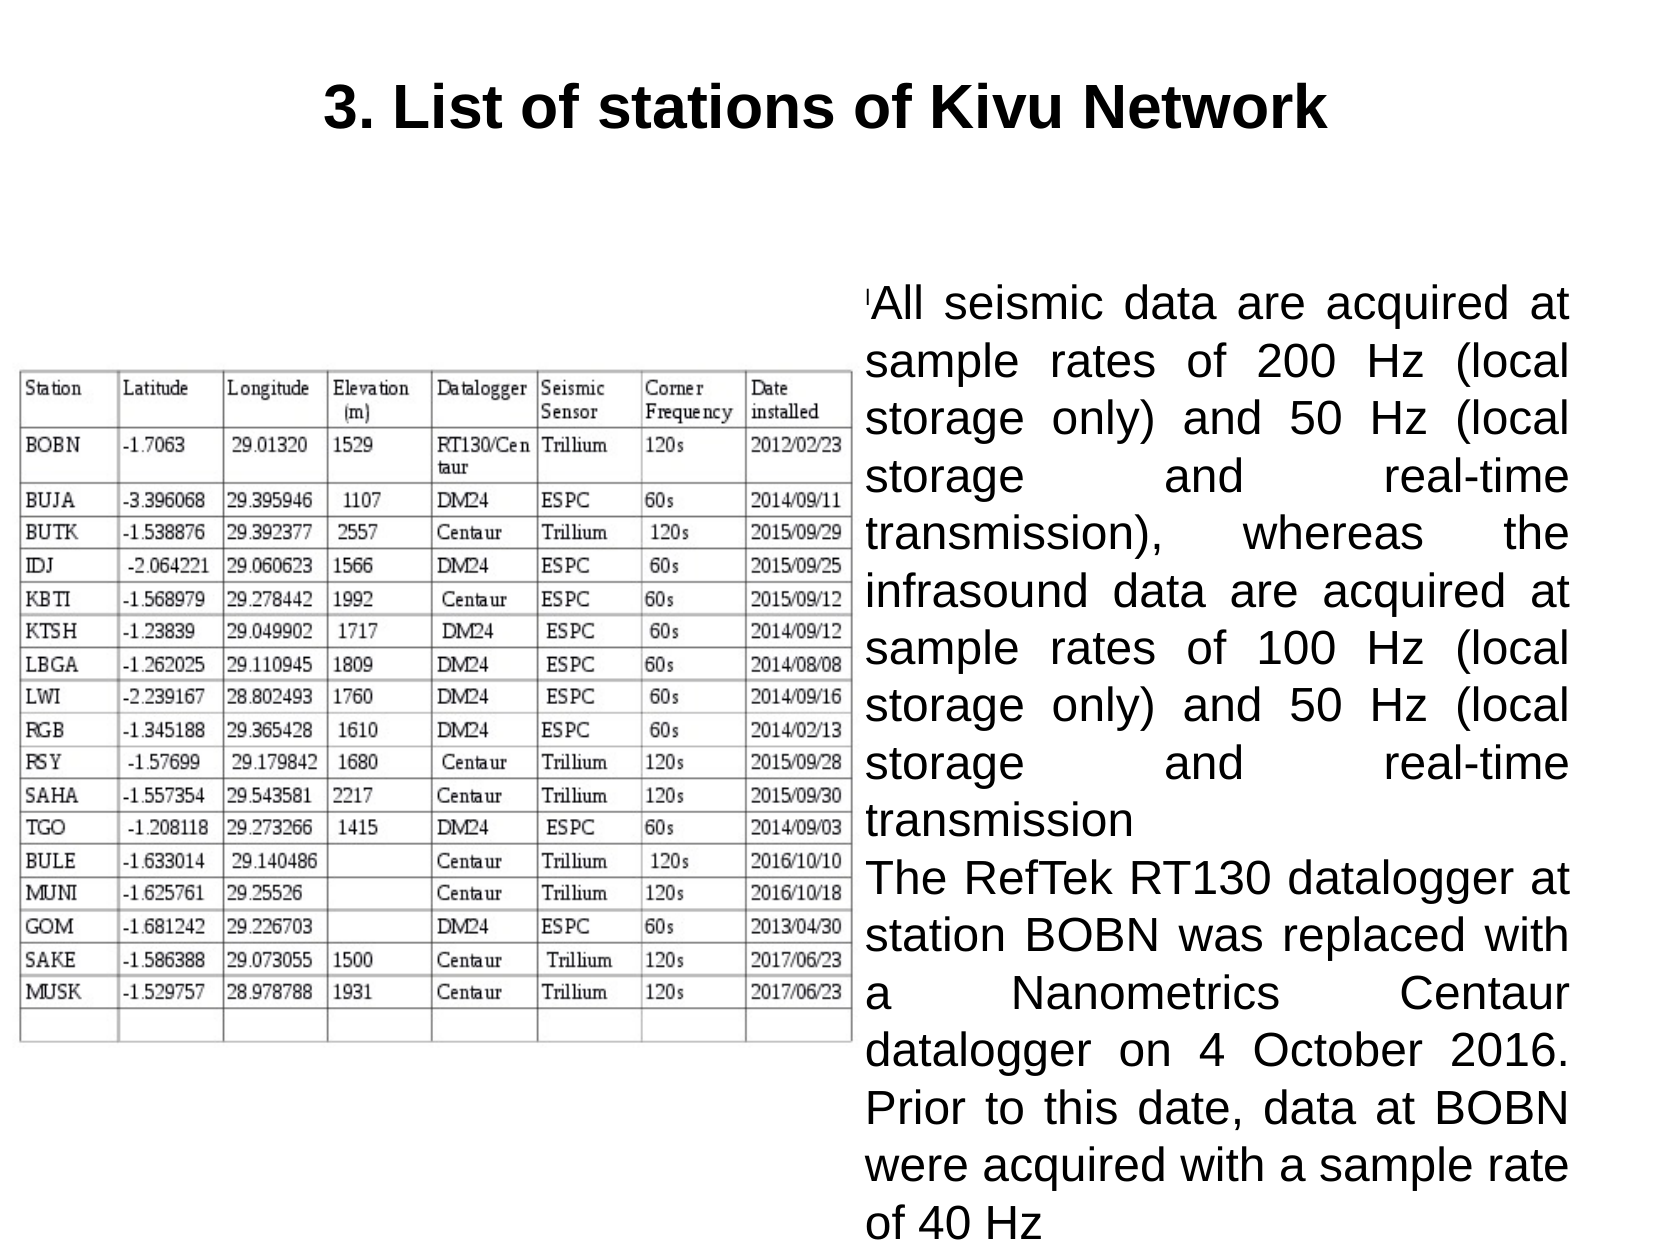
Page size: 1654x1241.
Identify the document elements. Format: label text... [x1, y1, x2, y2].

text_box All seismic data are acquired at sample rates of 200 Hz (local storage only) and 50 Hz (local storage and real-time transmission), whereas the infrasound data are acquired at sample rates of 100 Hz (local storage only) and 50 Hz (local storage and real-time transmission The RefTek RT130 datalogger at station BOBN was replaced with a Nanometrics Centaur datalogger on 4 October 2016. Prior to this date, data at BOBN were acquired with a sample rate of 40 Hz [864, 271, 1572, 665]
picture [0, 356, 867, 1062]
text_box [871, 665, 1572, 1009]
text_box 3. List of stations of Kivu Network [82, 49, 1571, 158]
text_box All seismic data are acquired at sample rates of 200 Hz (local storage only) and 50 Hz (local storage and real-time transmission), whereas the infrasound data are acquired at sample rates of 100 Hz (local storage only) and 50 Hz (local storage and real-time transmission The RefTek RT130 datalogger at station BOBN was replaced with a Nanometrics Centaur datalogger on 4 October 2016. Prior to this date, data at BOBN were acquired with a sample rate of 40 Hz [864, 1009, 1572, 1107]
